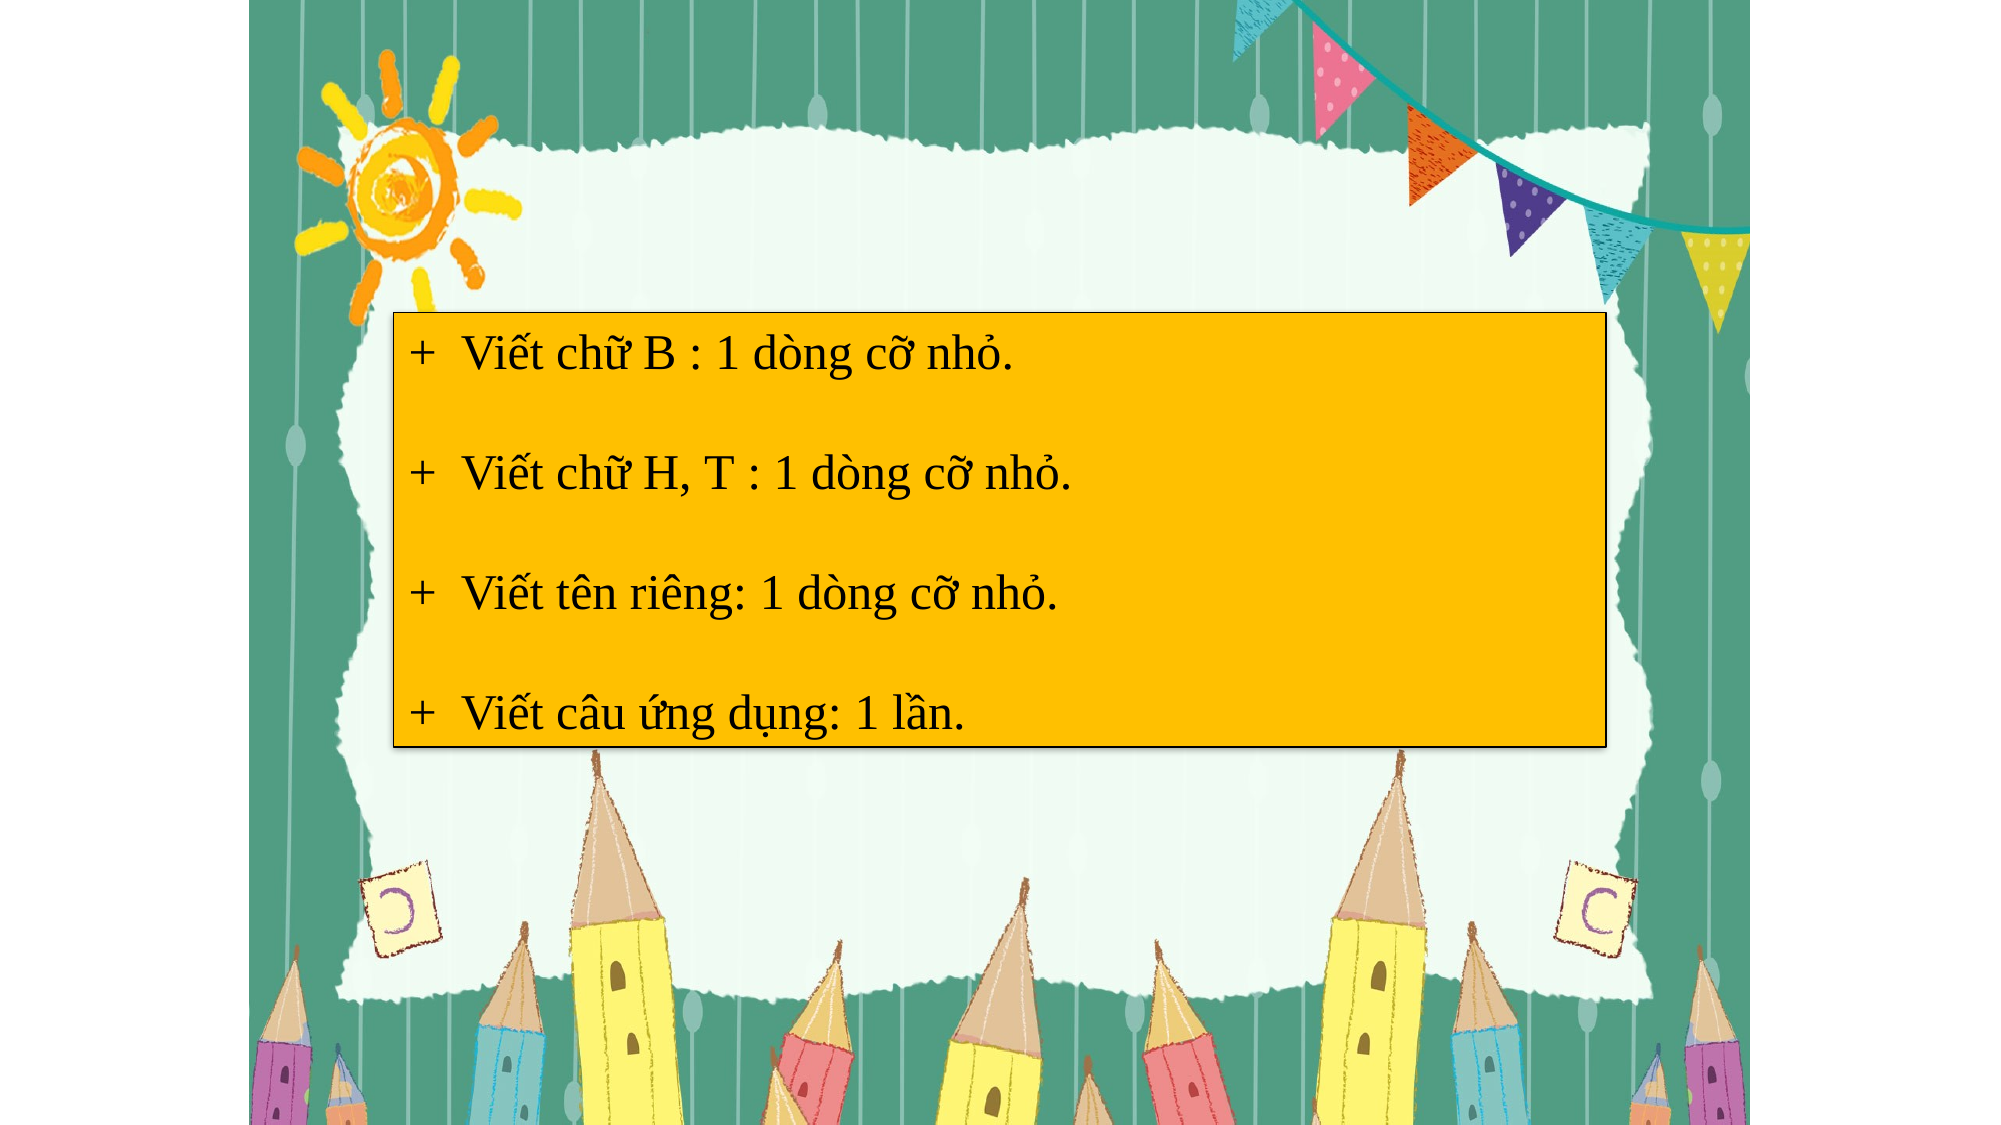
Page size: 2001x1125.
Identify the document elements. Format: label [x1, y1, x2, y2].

picture [249, 0, 1751, 1125]
